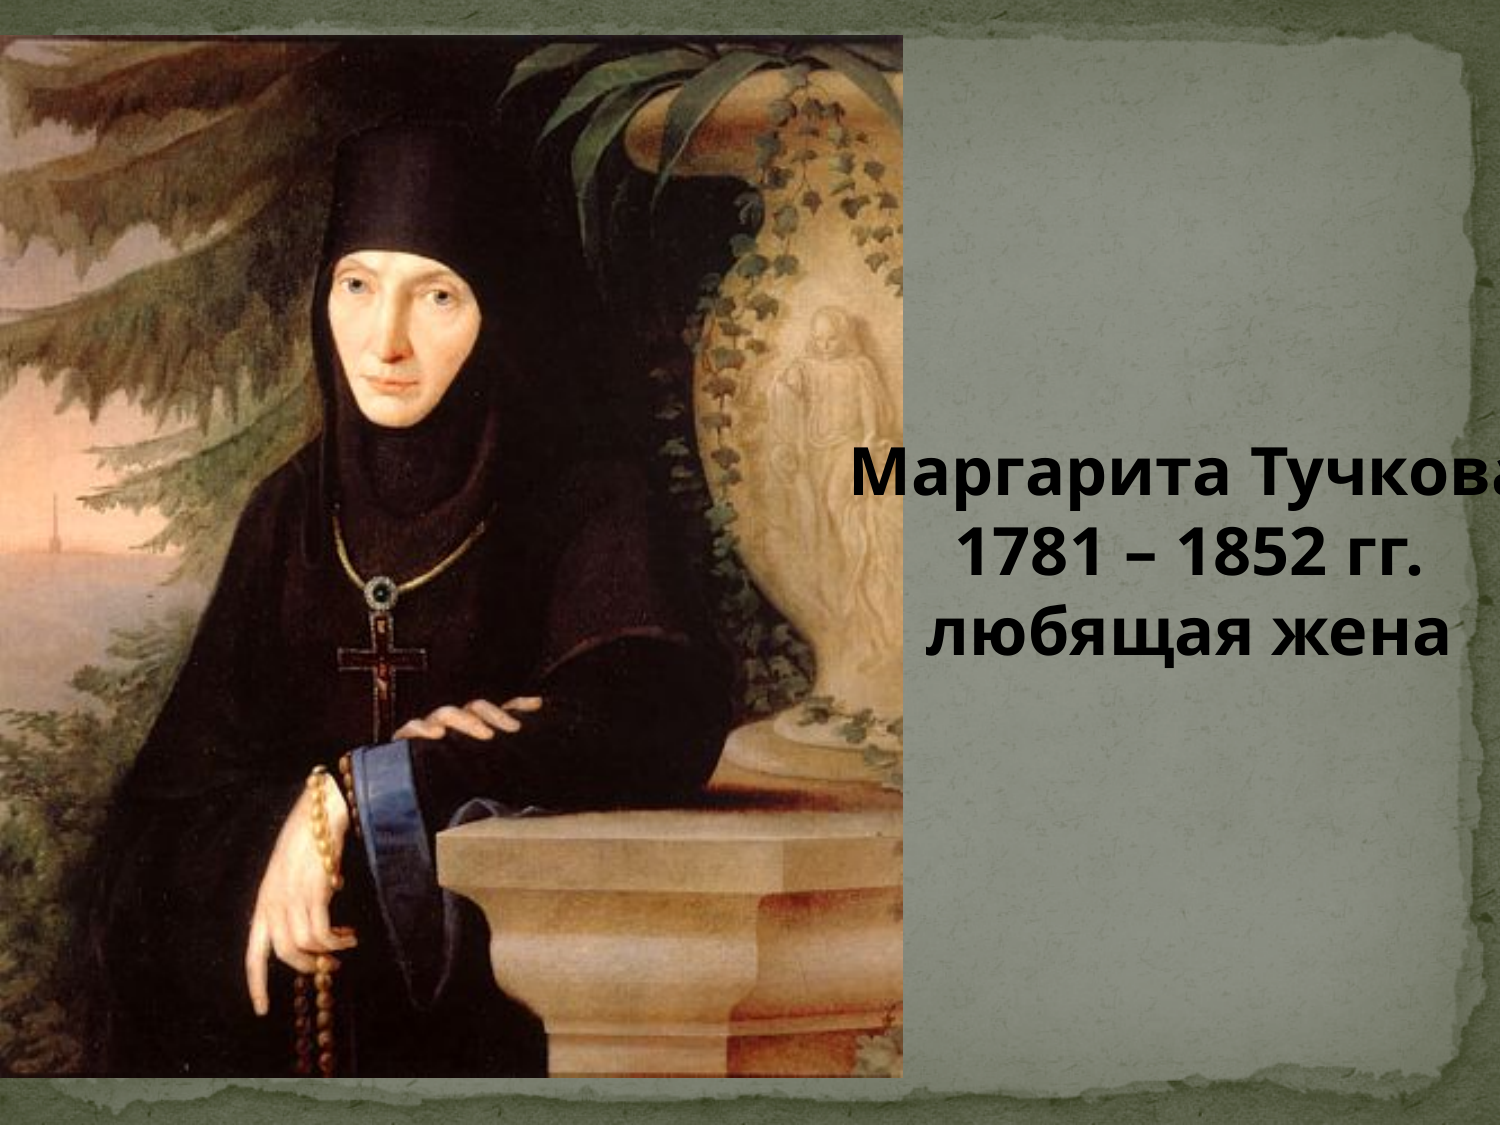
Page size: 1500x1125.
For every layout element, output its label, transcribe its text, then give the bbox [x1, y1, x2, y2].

text_box Маргарита Тучкова 1781 – 1852 гг. любящая жена [912, 421, 1500, 677]
picture [0, 35, 903, 1078]
